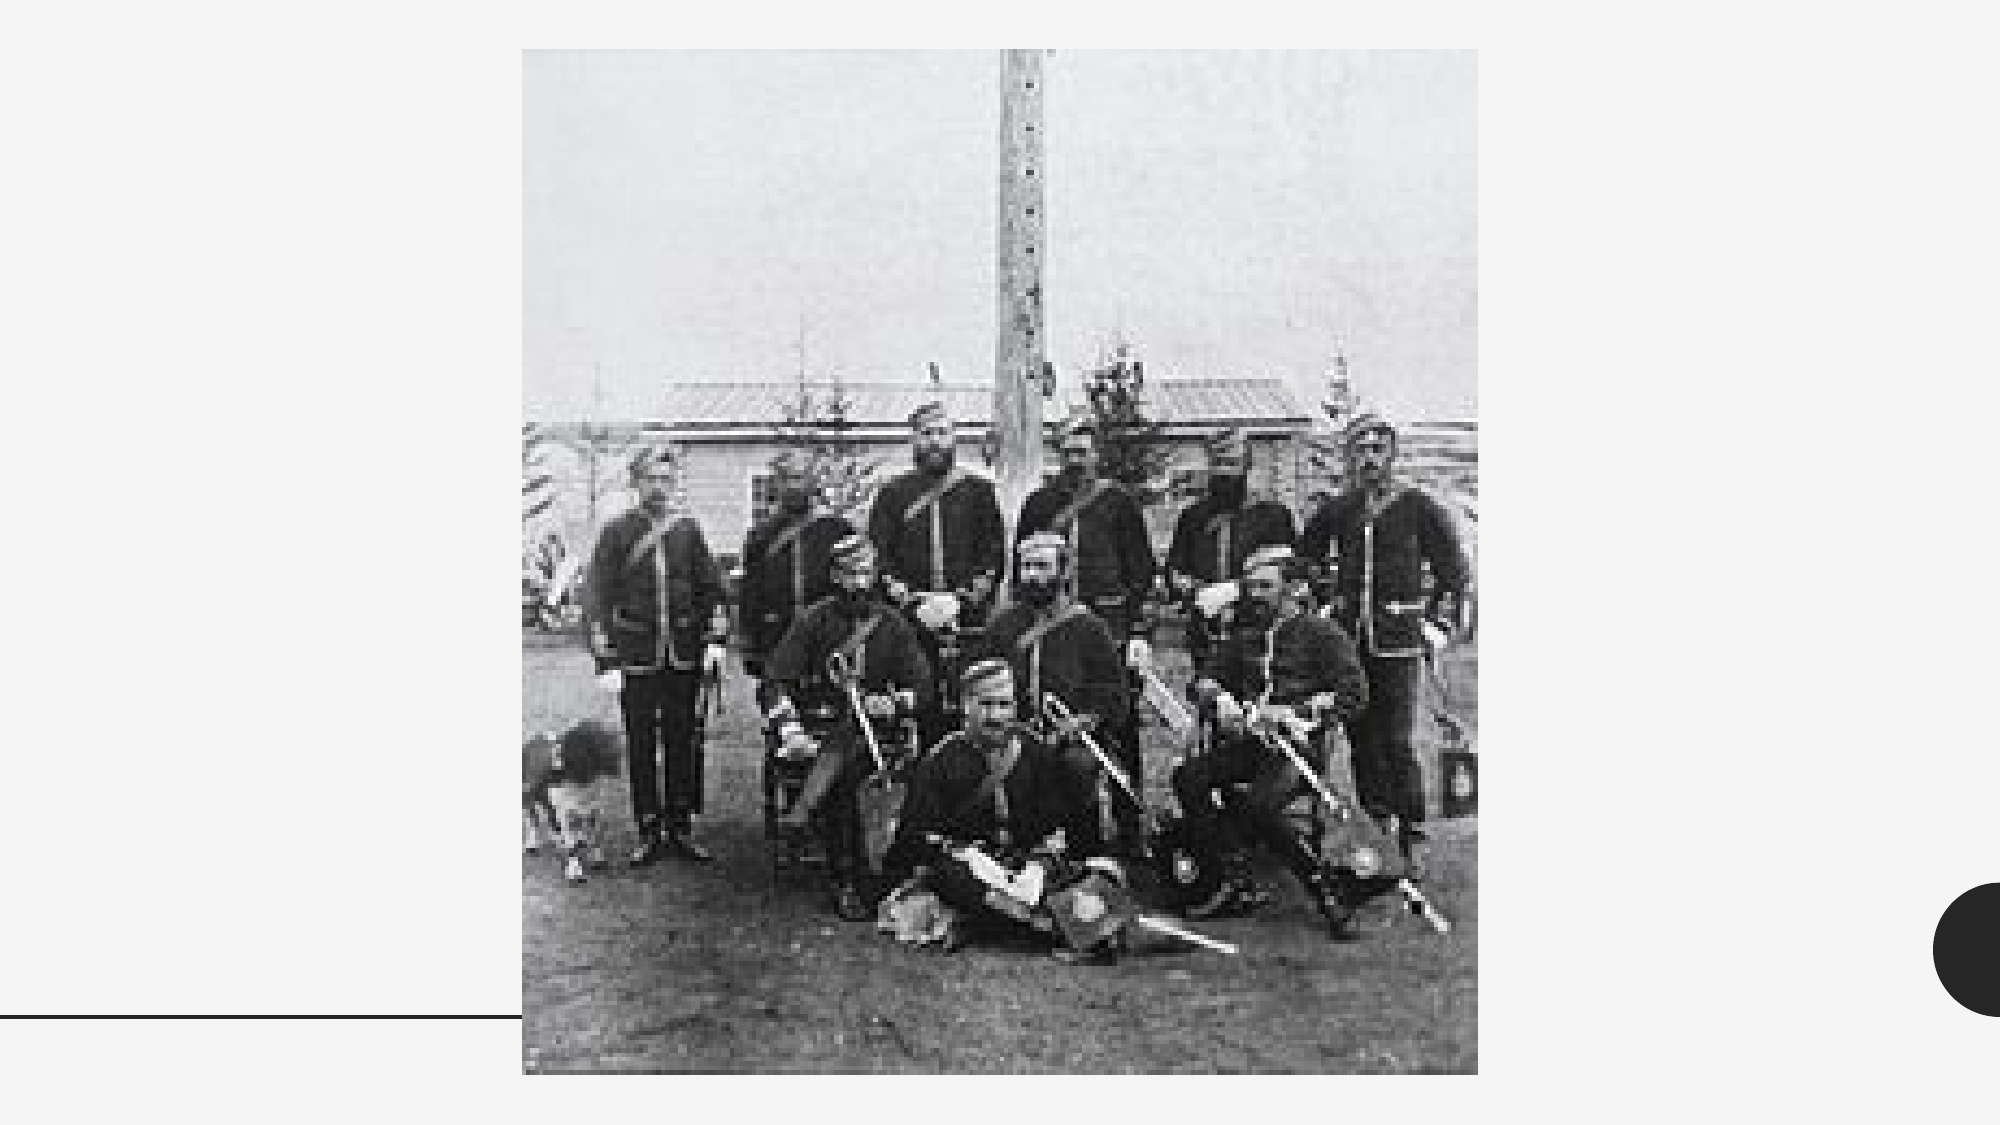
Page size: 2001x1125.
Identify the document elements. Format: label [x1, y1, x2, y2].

list [522, 49, 1478, 1075]
